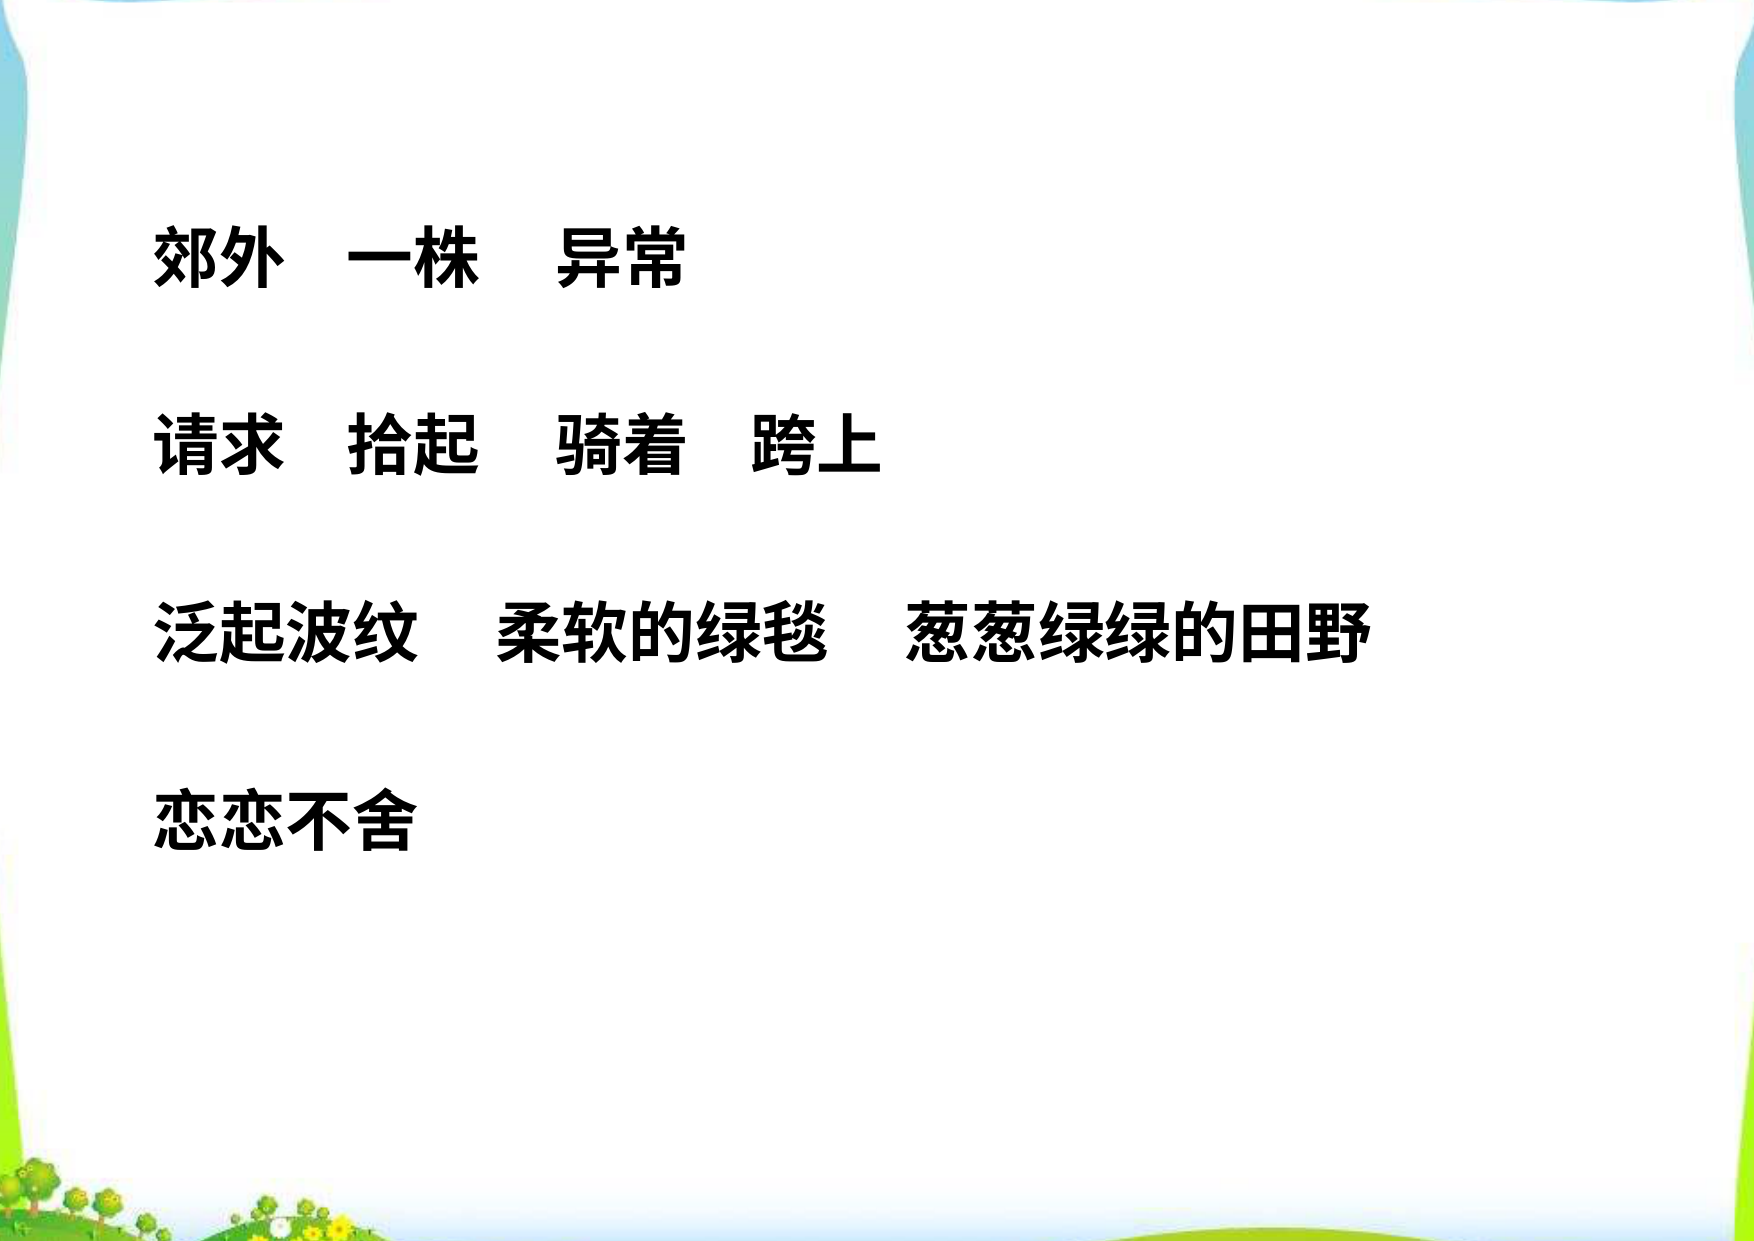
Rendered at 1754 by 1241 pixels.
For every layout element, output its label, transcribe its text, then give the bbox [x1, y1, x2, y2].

subtitle 郊外 一株 异常 请求 拾起 骑着 跨上 泛起波纹 柔软的绿毯 葱葱绿绿的田野 恋恋不舍 [137, 167, 1754, 982]
picture [0, 0, 1754, 1241]
